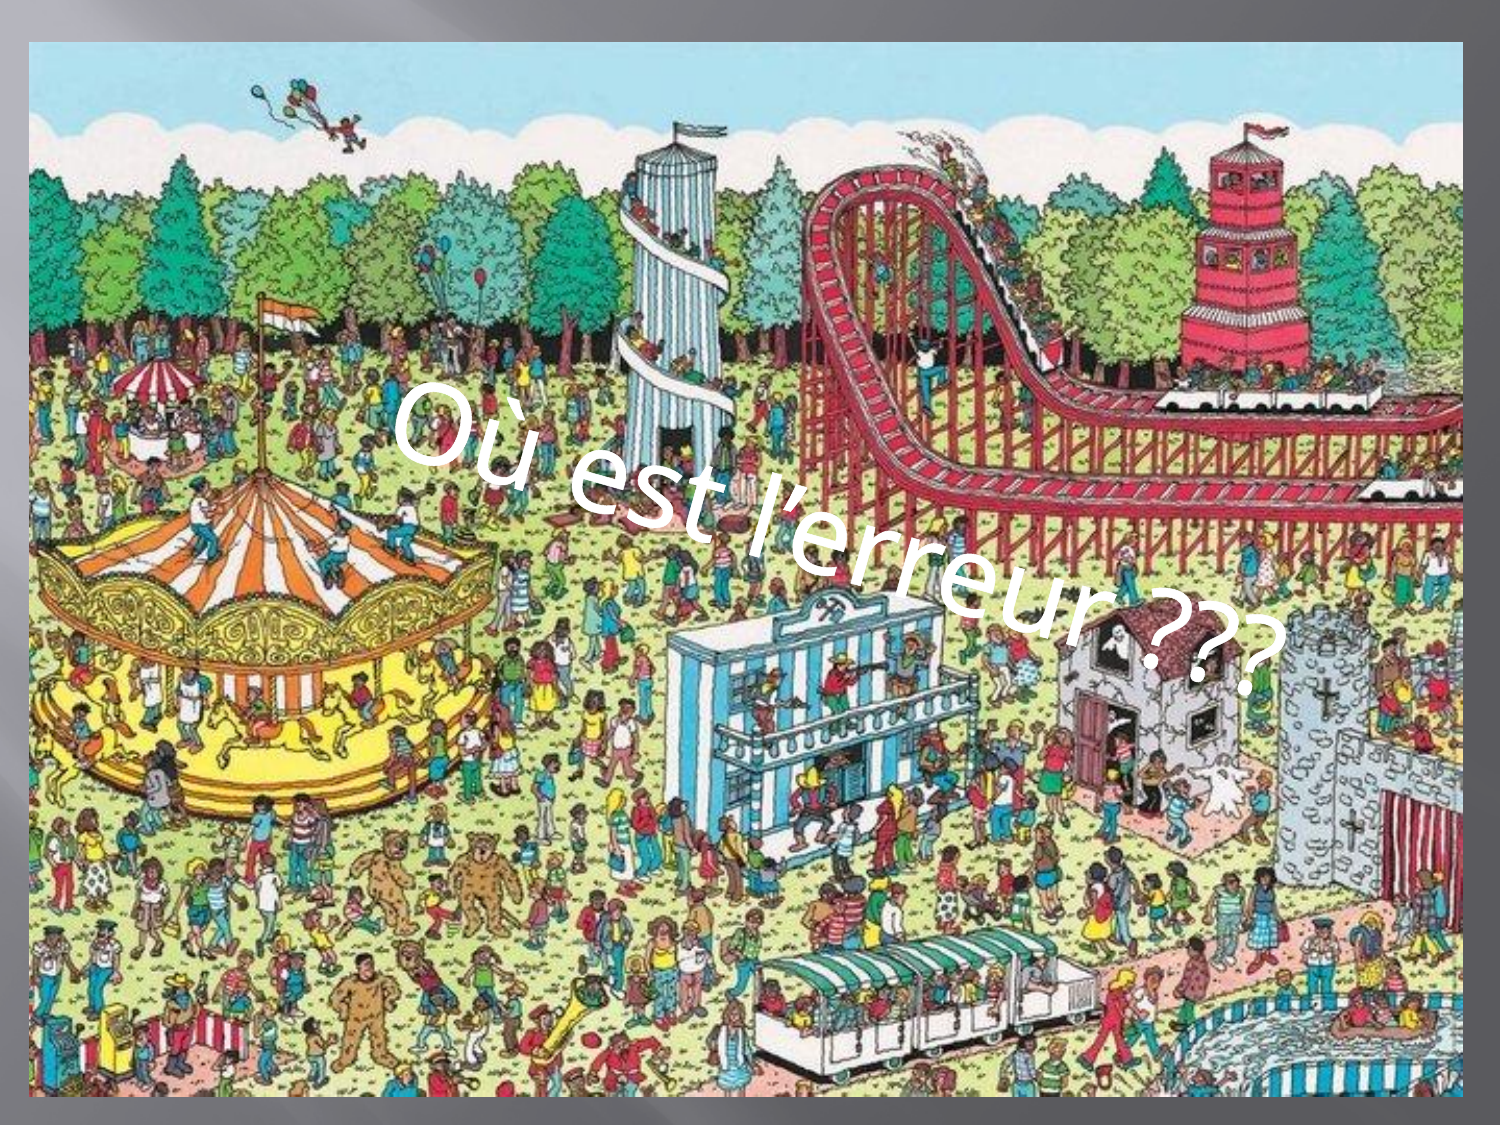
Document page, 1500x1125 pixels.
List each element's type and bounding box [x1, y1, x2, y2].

picture [29, 42, 1464, 1098]
